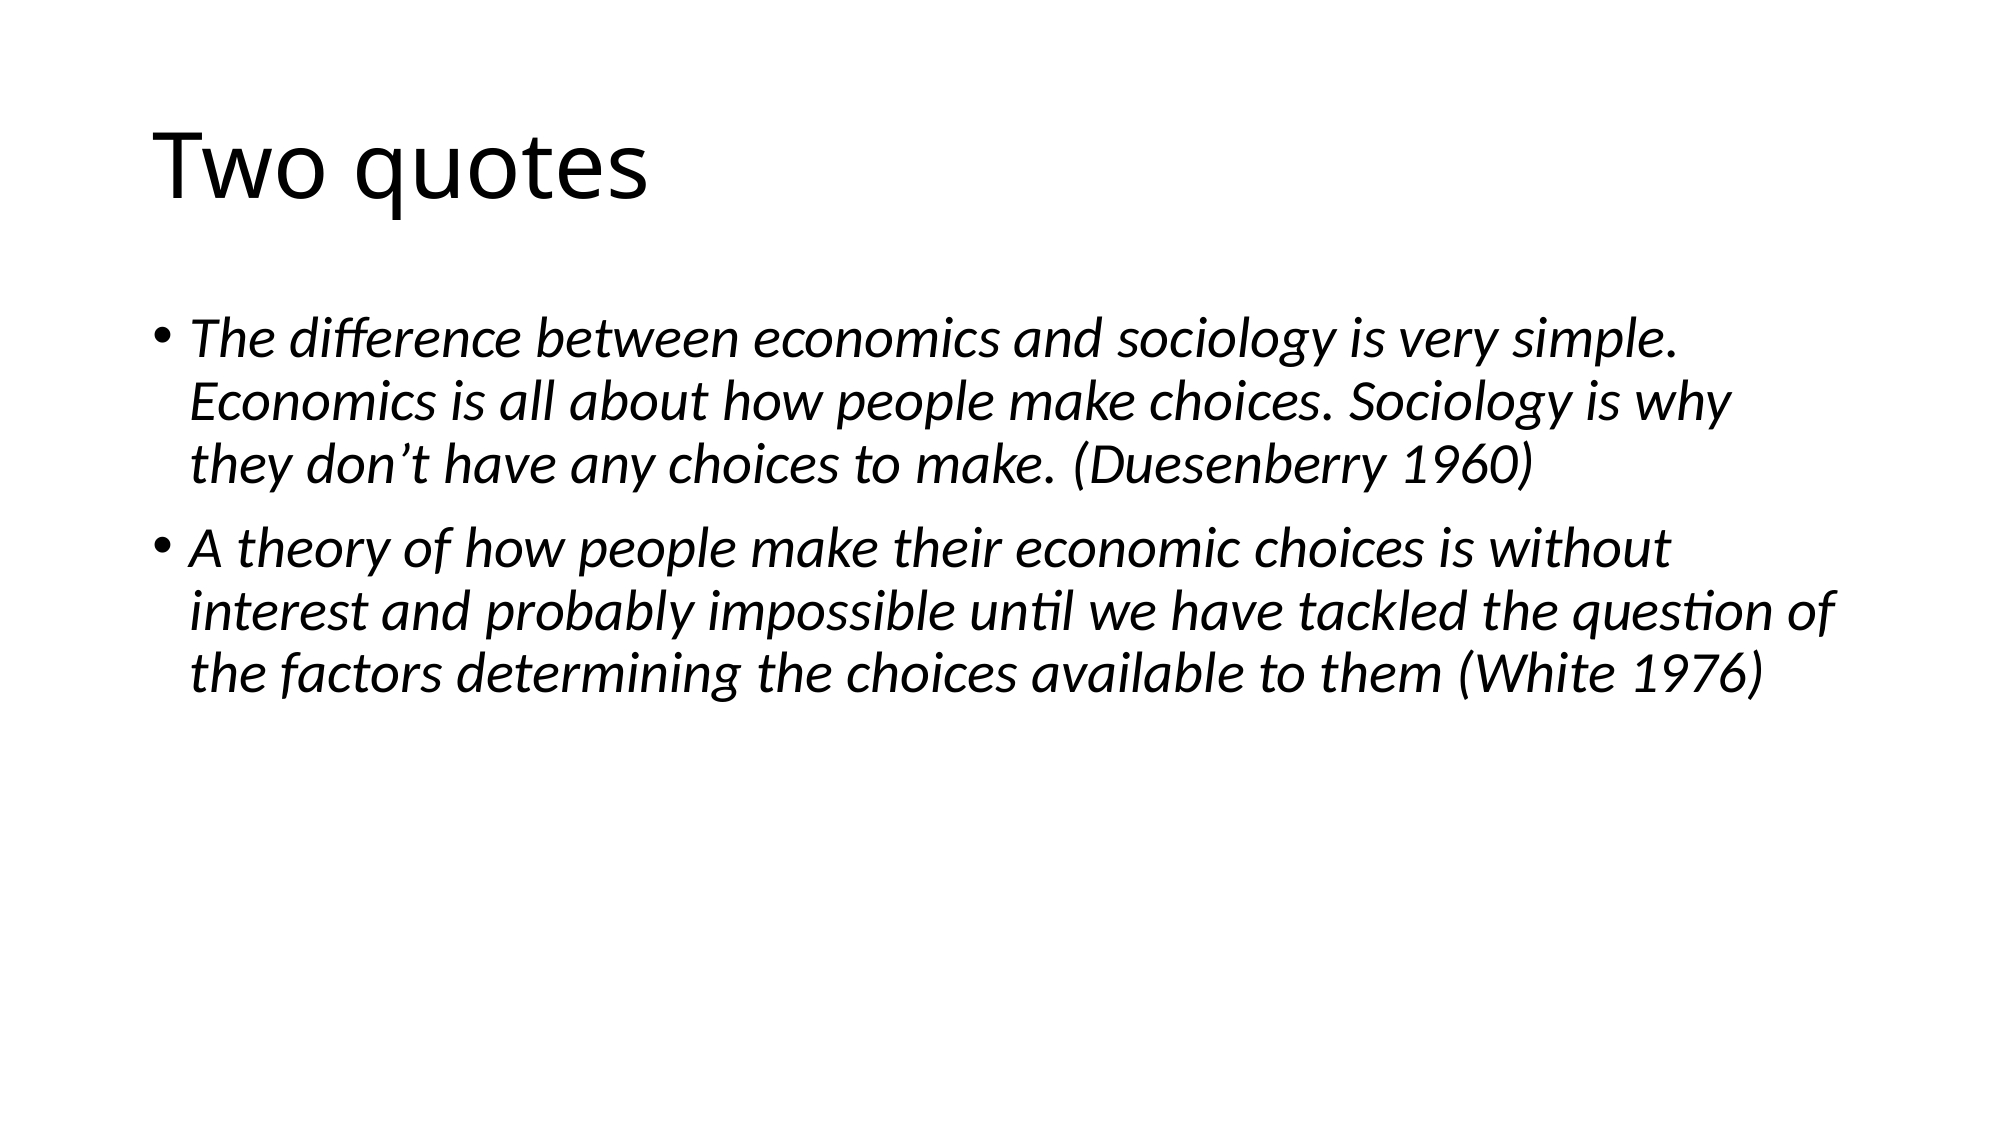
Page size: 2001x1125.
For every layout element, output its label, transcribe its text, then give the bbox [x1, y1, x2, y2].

list The difference between economics and sociology is very simple. Economics is all about how people make choices. Sociology is why they don’t have any choices to make. (Duesenberry 1960) A theory of how people make their economic choices is without interest and probably impossible until we have tackled the question of the factors determining the choices available to them (White 1976) [137, 299, 1863, 1014]
title Two quotes [137, 59, 1863, 278]
